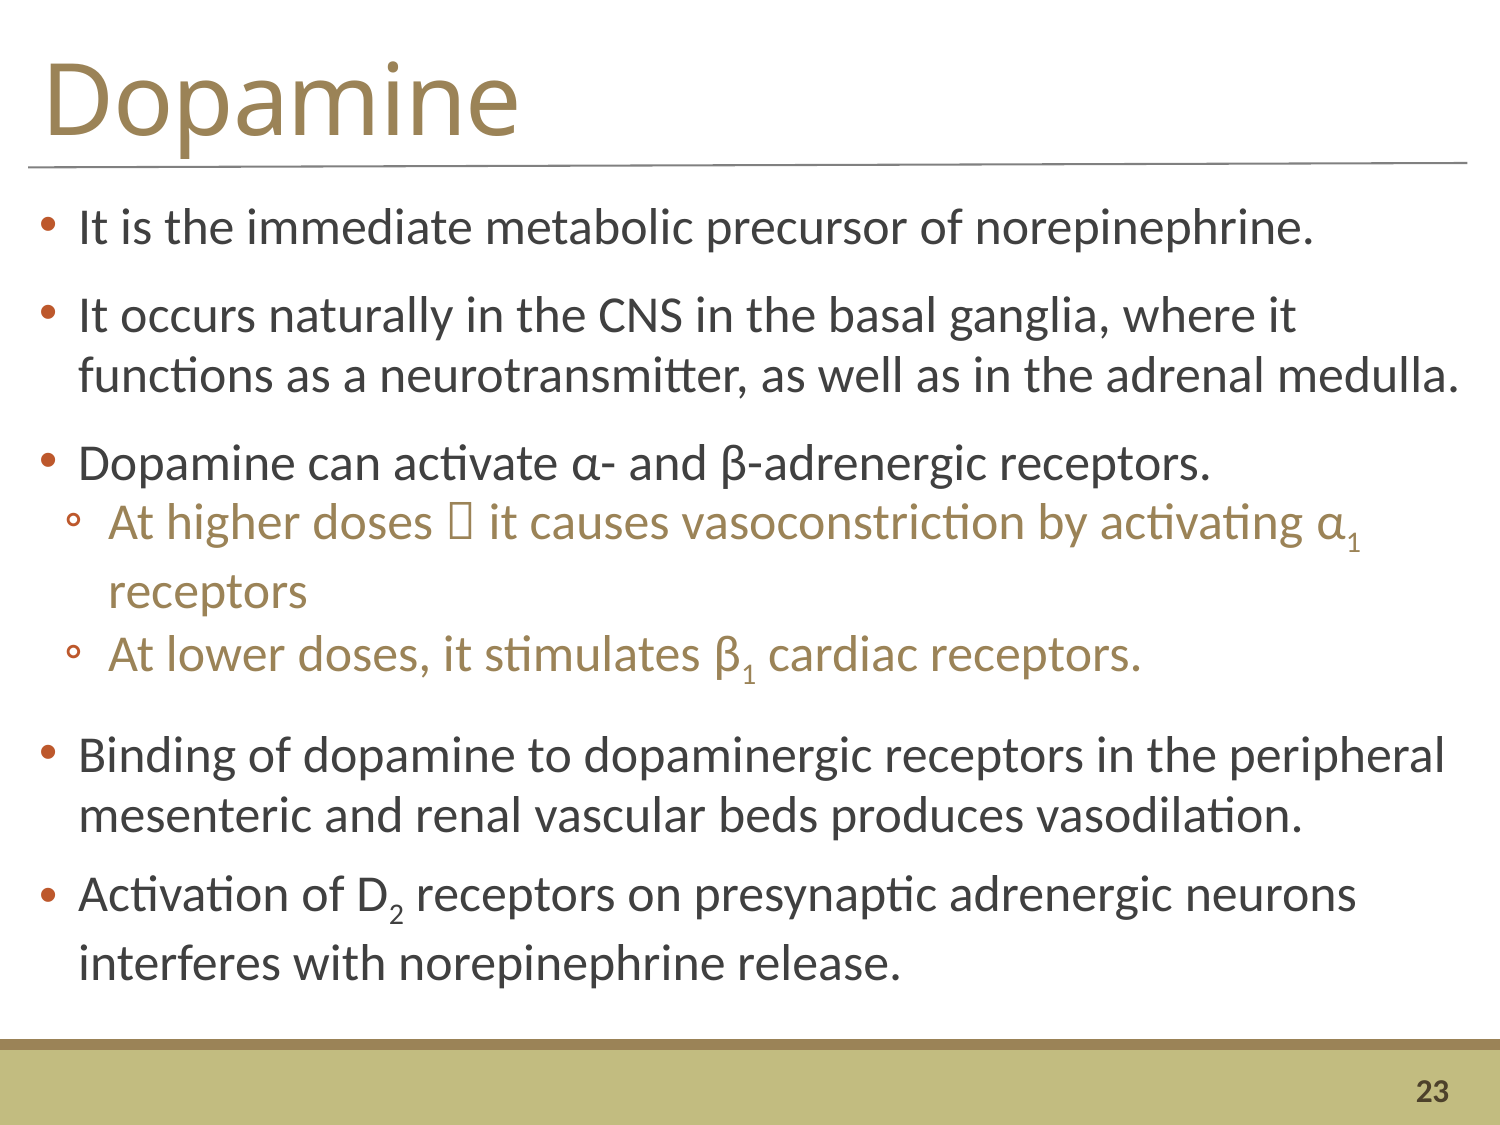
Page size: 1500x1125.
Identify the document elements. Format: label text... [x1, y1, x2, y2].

list It is the immediate metabolic precursor of norepinephrine. It occurs naturally in the CNS in the basal ganglia, where it functions as a neurotransmitter, as well as in the adrenal medulla. Dopamine can activate α- and β-adrenergic receptors. At higher doses  it causes vasoconstriction by activating α1 receptors At lower doses, it stimulates β1 cardiac receptors. Binding of dopamine to dopaminergic receptors in the peripheral mesenteric and renal vascular beds produces vasodilation. Activation of D2 receptors on presynaptic adrenergic neurons interferes with norepinephrine release. [30, 187, 1468, 1037]
title Dopamine [26, 27, 1468, 163]
slide_number 23 [1302, 1059, 1465, 1120]
